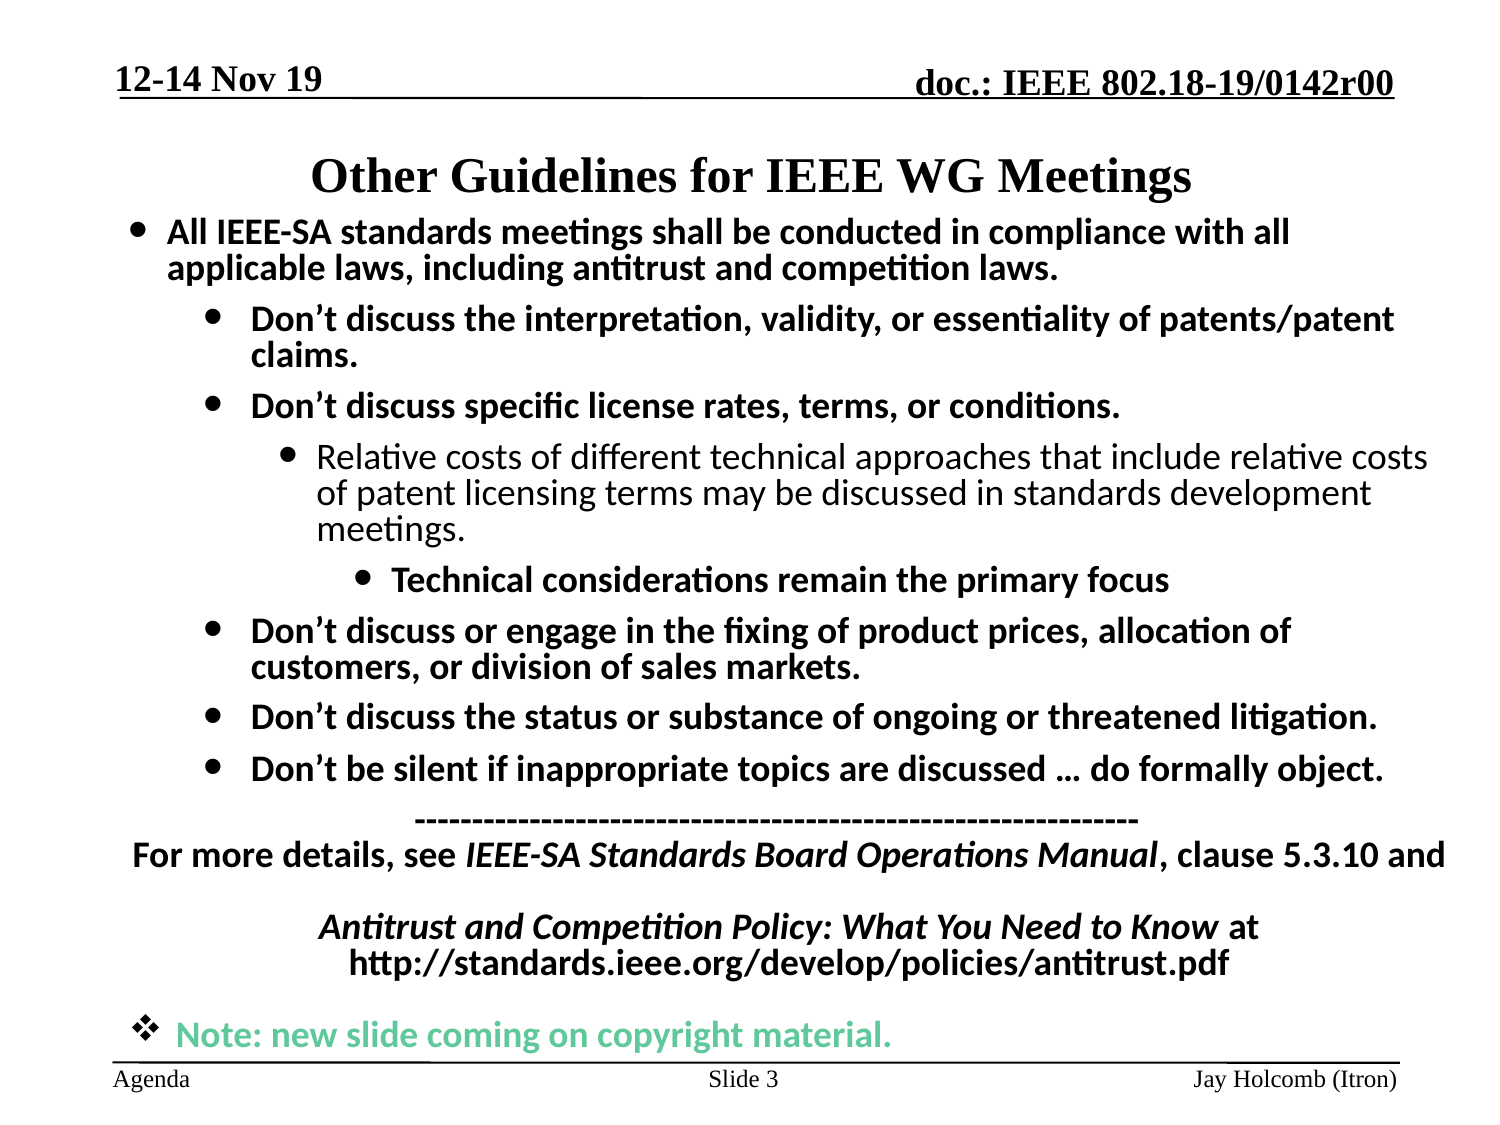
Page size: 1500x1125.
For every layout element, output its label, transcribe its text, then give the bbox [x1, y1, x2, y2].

text_box All IEEE-SA standards meetings shall be conducted in compliance with all applicable laws, including antitrust and competition laws. Don’t discuss the interpretation, validity, or essentiality of patents/patent claims. Don’t discuss specific license rates, terms, or conditions. Relative costs of different technical approaches that include relative costs of patent licensing terms may be discussed in standards development meetings. Technical considerations remain the primary focus Don’t discuss or engage in the fixing of product prices, allocation of customers, or division of sales markets. Don’t discuss the status or substance of ongoing or threatened litigation. Don’t be silent if inappropriate topics are discussed … do formally object. --------------------------------------------------------------- For more details, see IEEE-SA Standards Board Operations Manual, clause 5.3.10 and Antitrust and Competition Policy: What You Need to Know at http://standards.ieee.org/develop/policies/antitrust.pdf Note: new slide coming on copyright material. [114, 172, 1465, 1011]
footer Jay Holcomb (Itron) [874, 1061, 1398, 1093]
title Other Guidelines for IEEE WG Meetings [105, 163, 1398, 246]
slide_number Slide 3 [687, 1061, 800, 1123]
text_box [87, 37, 1438, 163]
